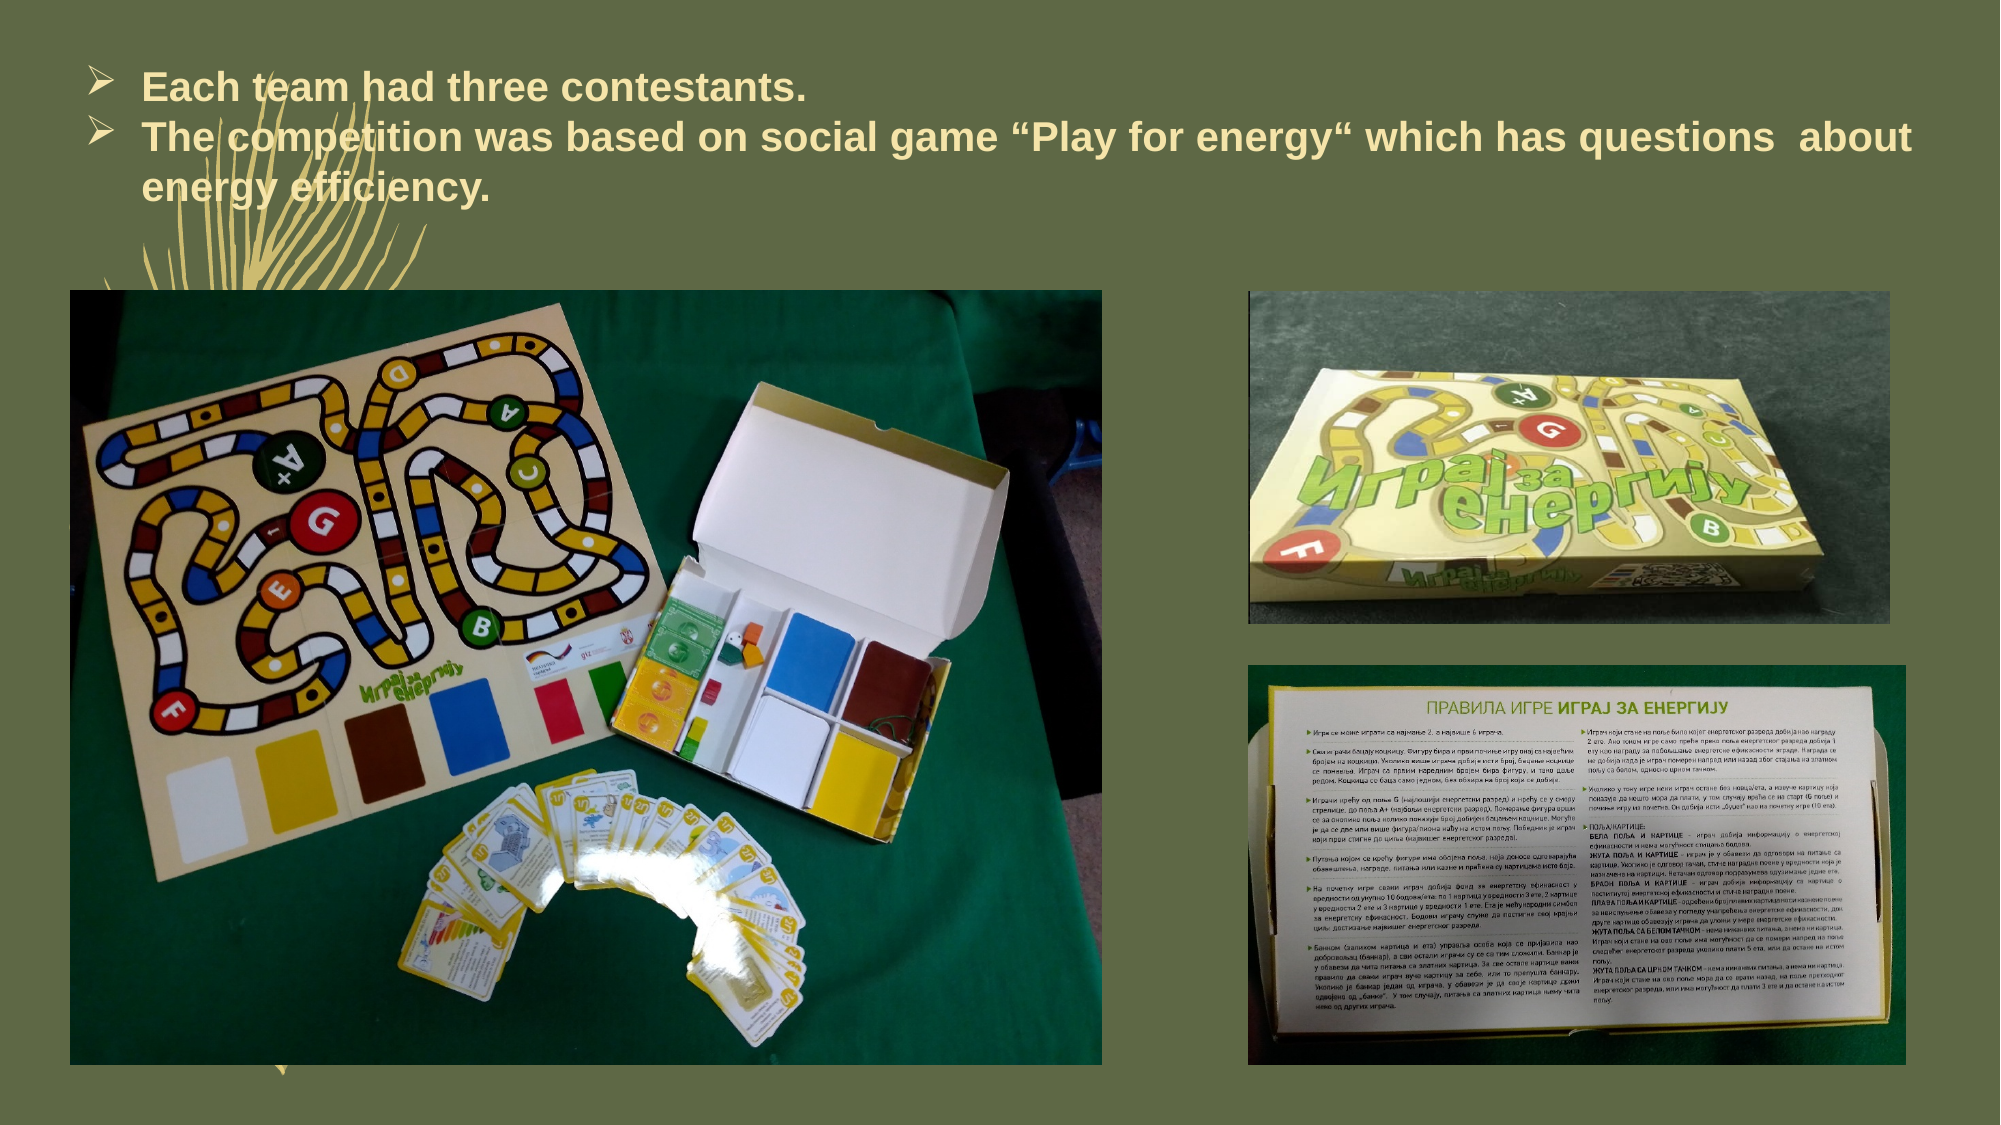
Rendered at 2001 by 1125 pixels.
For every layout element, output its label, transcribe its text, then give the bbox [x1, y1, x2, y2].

text_box Each team had three contestants. The competition was based on social game “Play for energy“ which has questions about energy efficiency. [70, 52, 1980, 218]
picture [69, 290, 1102, 1065]
picture [1248, 665, 1906, 1065]
picture [1248, 290, 1891, 624]
